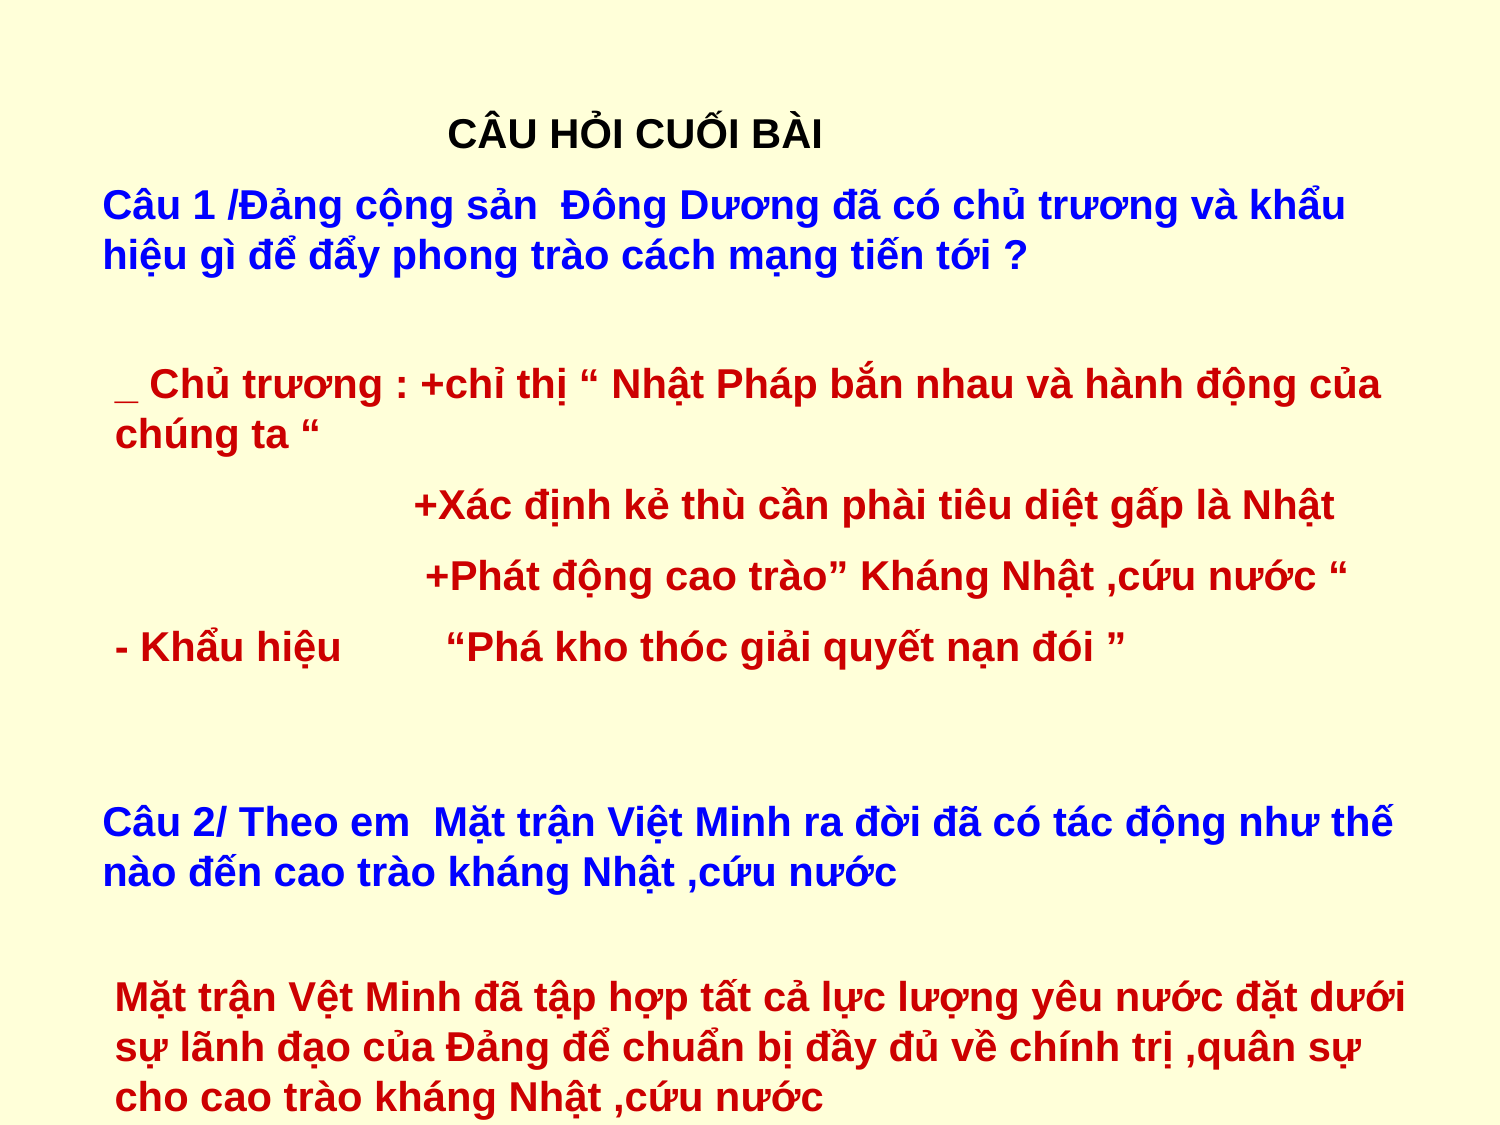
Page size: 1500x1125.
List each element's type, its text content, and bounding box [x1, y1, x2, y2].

text_box Câu 2/ Theo em Mặt trận Việt Minh ra đời đã có tác động như thế nào đến cao trào kháng Nhật ,cứu nước [87, 787, 1425, 903]
text_box _ Chủ trương : +chỉ thị “ Nhật Pháp bắn nhau và hành động của chúng ta “ +Xác định kẻ thù cần phài tiêu diệt gấp là Nhật +Phát động cao trào” Kháng Nhật ,cứu nước “ - Khẩu hiệu “Phá kho thóc giải quyết nạn đói ” [99, 349, 1425, 678]
text_box Mặt trận Vệt Minh đã tập hợp tất cả lực lượng yêu nước đặt dưới sự lãnh đạo của Đảng để chuẩn bị đầy đủ về chính trị ,quân sự cho cao trào kháng Nhật ,cứu nước [99, 962, 1450, 1125]
text_box CÂU HỎI CUỐI BÀI Câu 1 /Đảng cộng sản Đông Dương đã có chủ trương và khẩu hiệu gì để đẩy phong trào cách mạng tiến tới ? [87, 99, 1413, 286]
